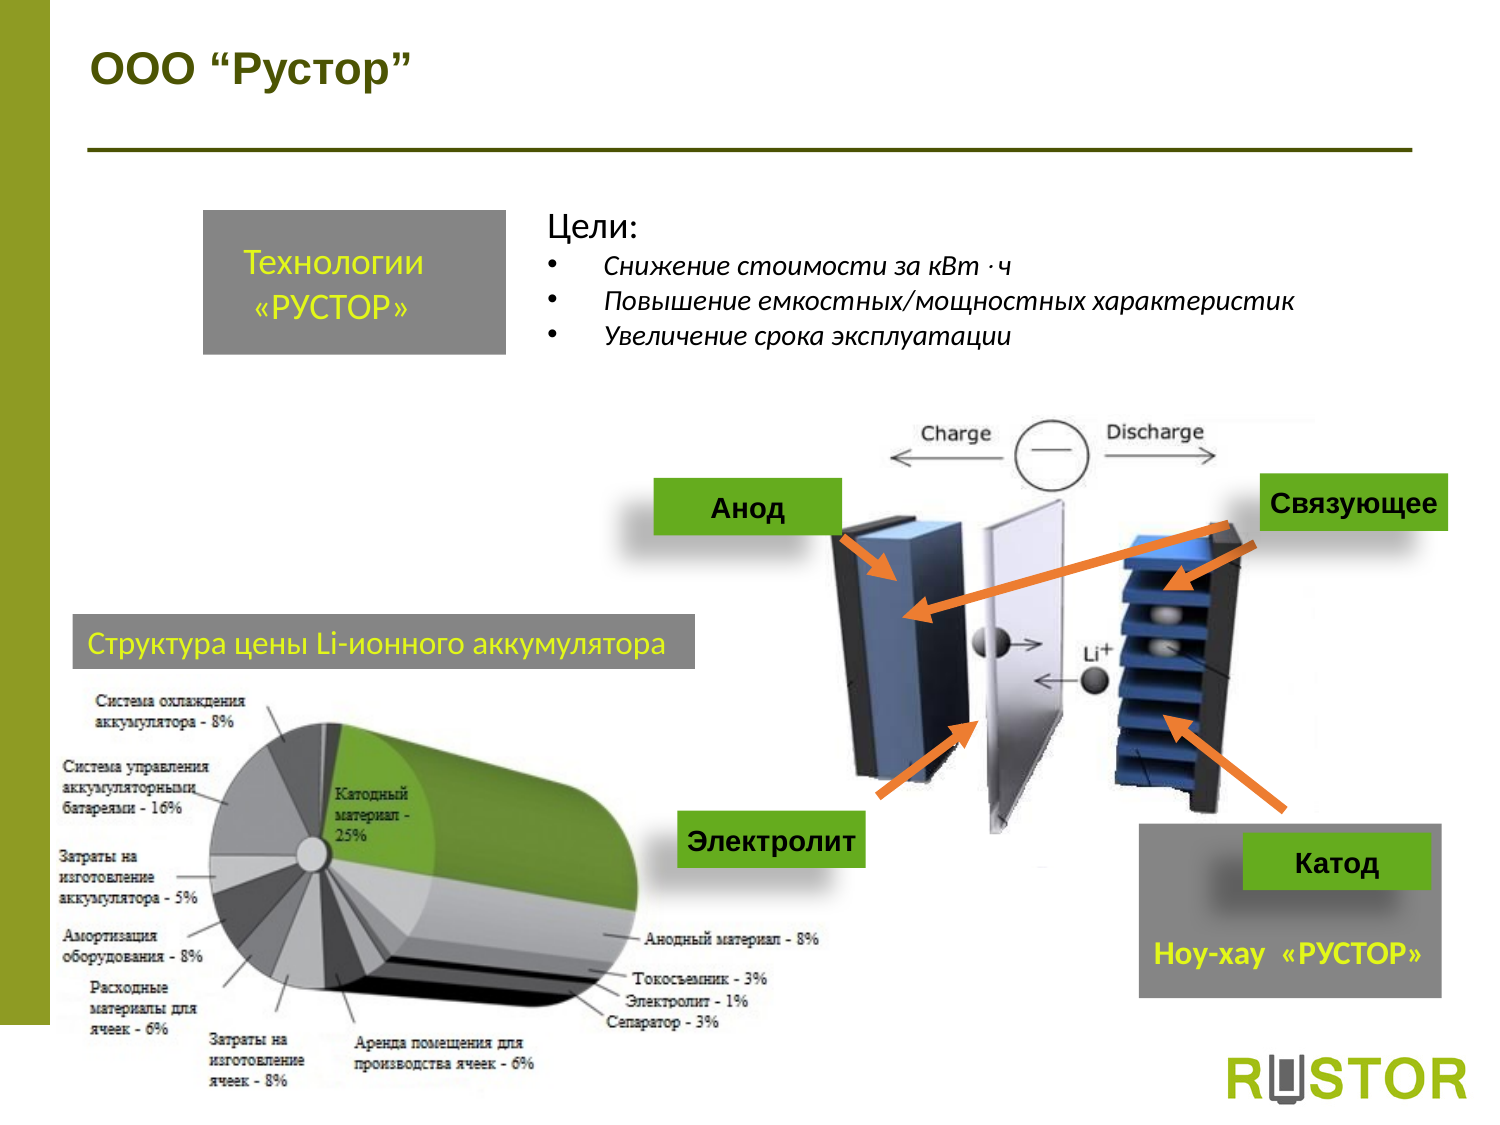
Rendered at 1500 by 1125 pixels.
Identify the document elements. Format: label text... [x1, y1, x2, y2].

picture [55, 414, 776, 1109]
text_box ООО “Рустор” [74, 31, 428, 101]
text_box Ноу-хау «РУСТОР» [1138, 823, 1442, 999]
text_box Технологии «РУСТОР» [203, 210, 506, 355]
text_box Катод [1242, 832, 1432, 891]
text_box Связующее [1323, 473, 1449, 531]
text_box Анод [653, 477, 766, 536]
text_box Цели: Снижение стоимости за кВтч Повышение емкостных/мощностных характеристик Увеличение срока эксплуатации [532, 193, 1414, 359]
text_box Структура цены Li-ионного аккумулятора [72, 614, 695, 669]
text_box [776, 329, 952, 1125]
picture [1217, 1047, 1476, 1109]
picture [952, 414, 1319, 869]
